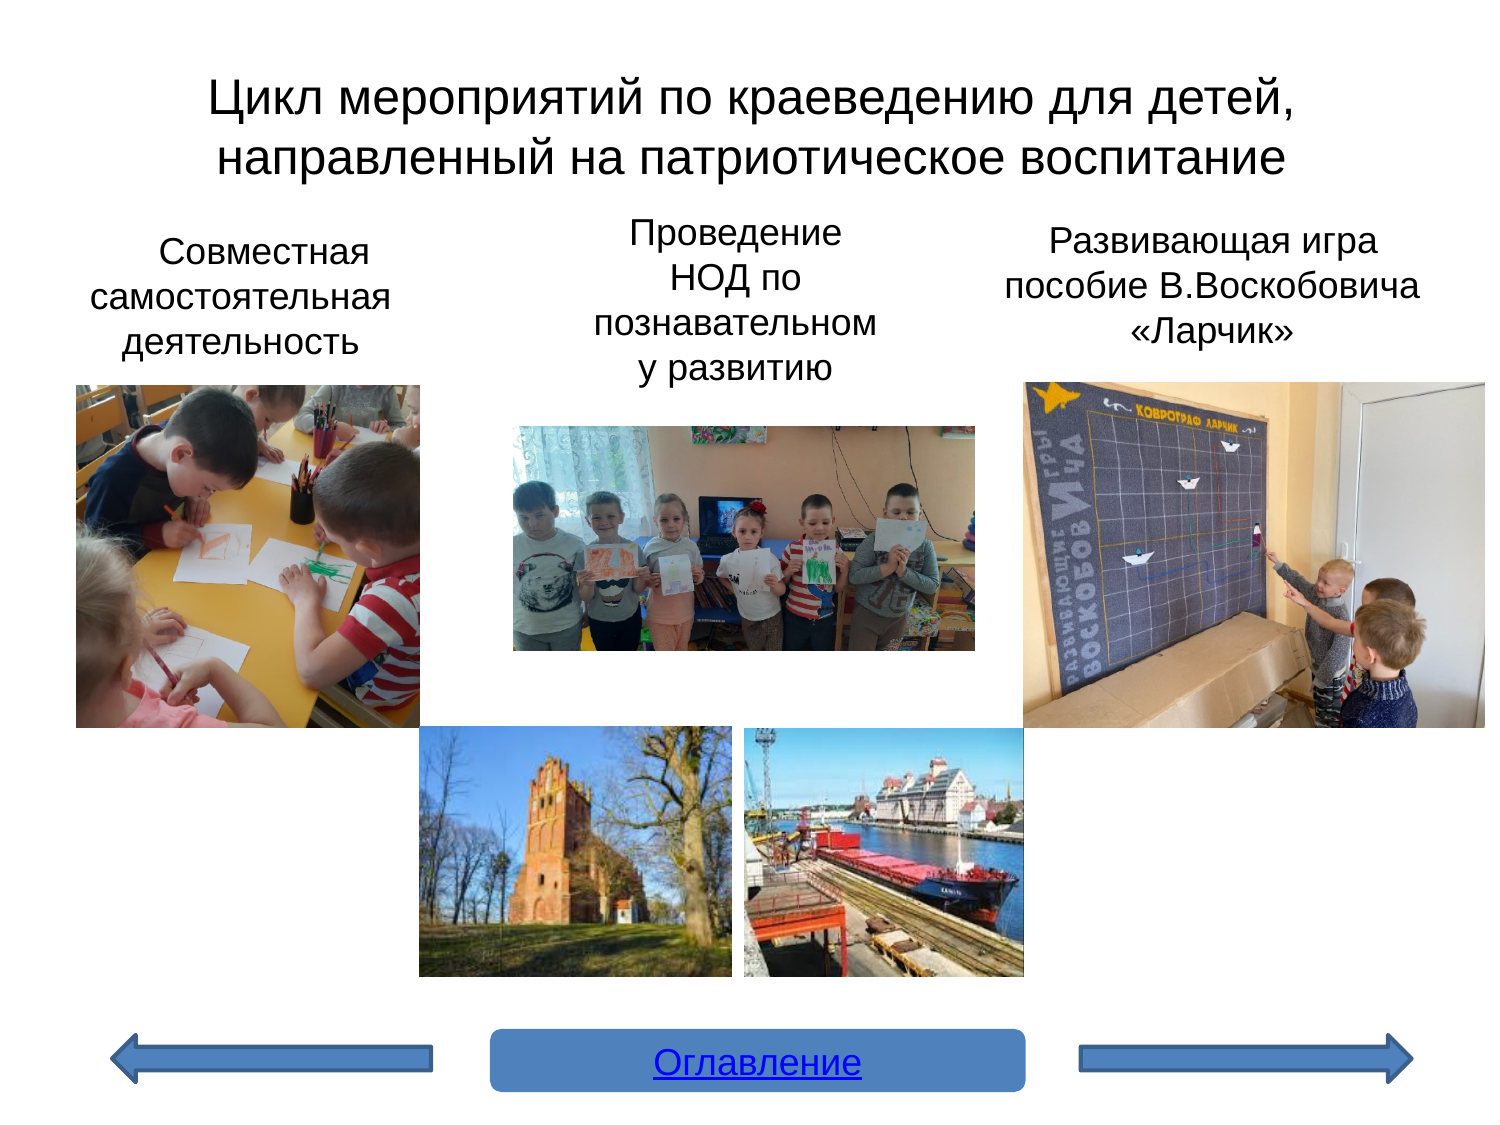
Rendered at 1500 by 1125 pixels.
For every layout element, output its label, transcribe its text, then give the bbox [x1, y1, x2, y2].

picture [743, 381, 1485, 977]
text_box [109, 1033, 434, 1085]
text_box Развивающая игра пособие В.Воскобовича «Ларчик» [974, 208, 1437, 359]
picture [76, 385, 733, 977]
text_box Оглавление [489, 1028, 1026, 1093]
title Цикл мероприятий по краеведению для детей, направленный на патриотическое воспитание [76, 30, 1427, 219]
text_box Проведение НОД по познавательному развитию [570, 200, 902, 395]
list Совместная самостоятельная деятельность [0, 219, 426, 386]
picture [513, 426, 975, 652]
text_box [1078, 1033, 1414, 1085]
